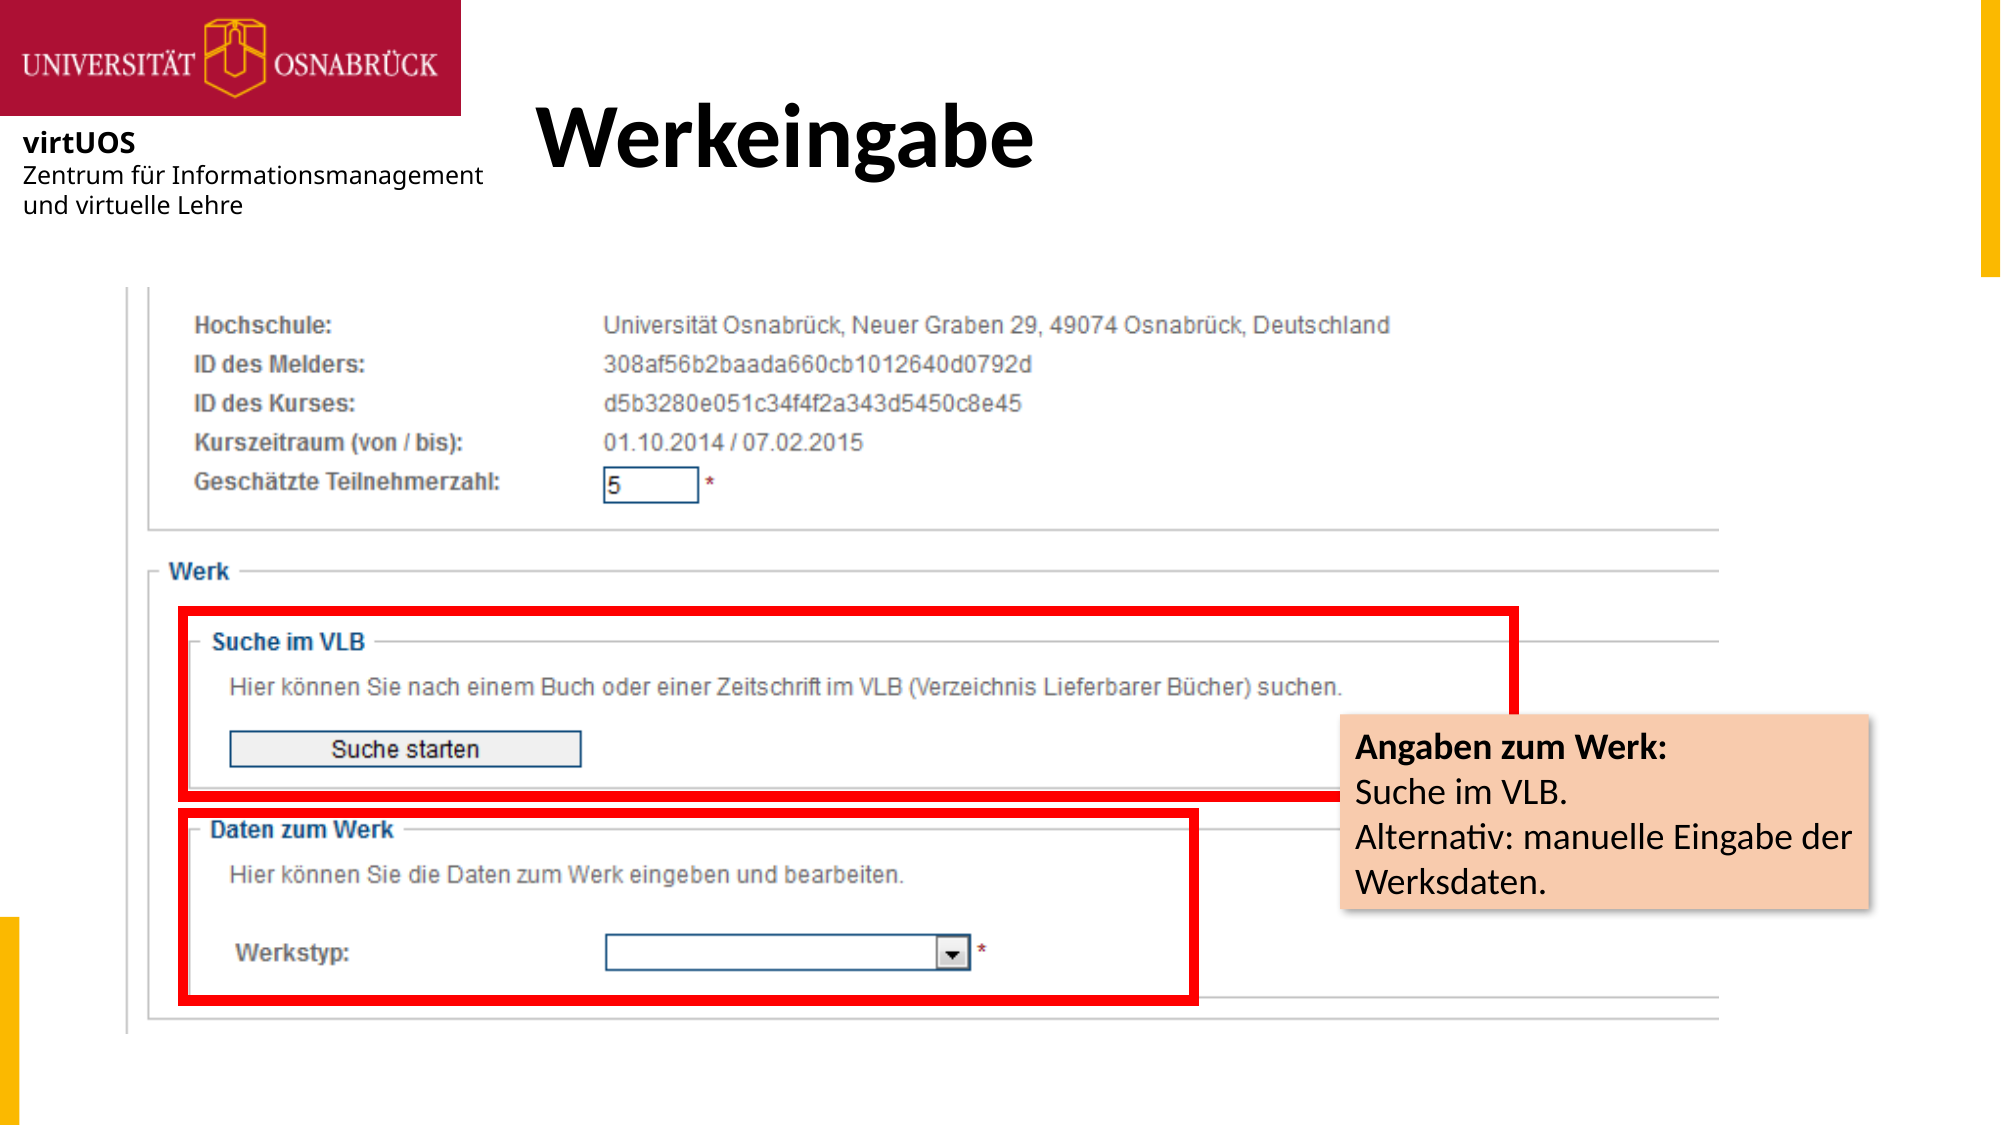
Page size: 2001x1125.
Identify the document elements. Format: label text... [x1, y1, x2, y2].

text_box Angaben zum Werk: Suche im VLB. Alternativ: manuelle Eingabe der Werksdaten. [1719, 714, 1869, 910]
picture [0, 0, 461, 116]
picture [97, 287, 1719, 1034]
title Werkeingabe [520, 29, 1931, 247]
